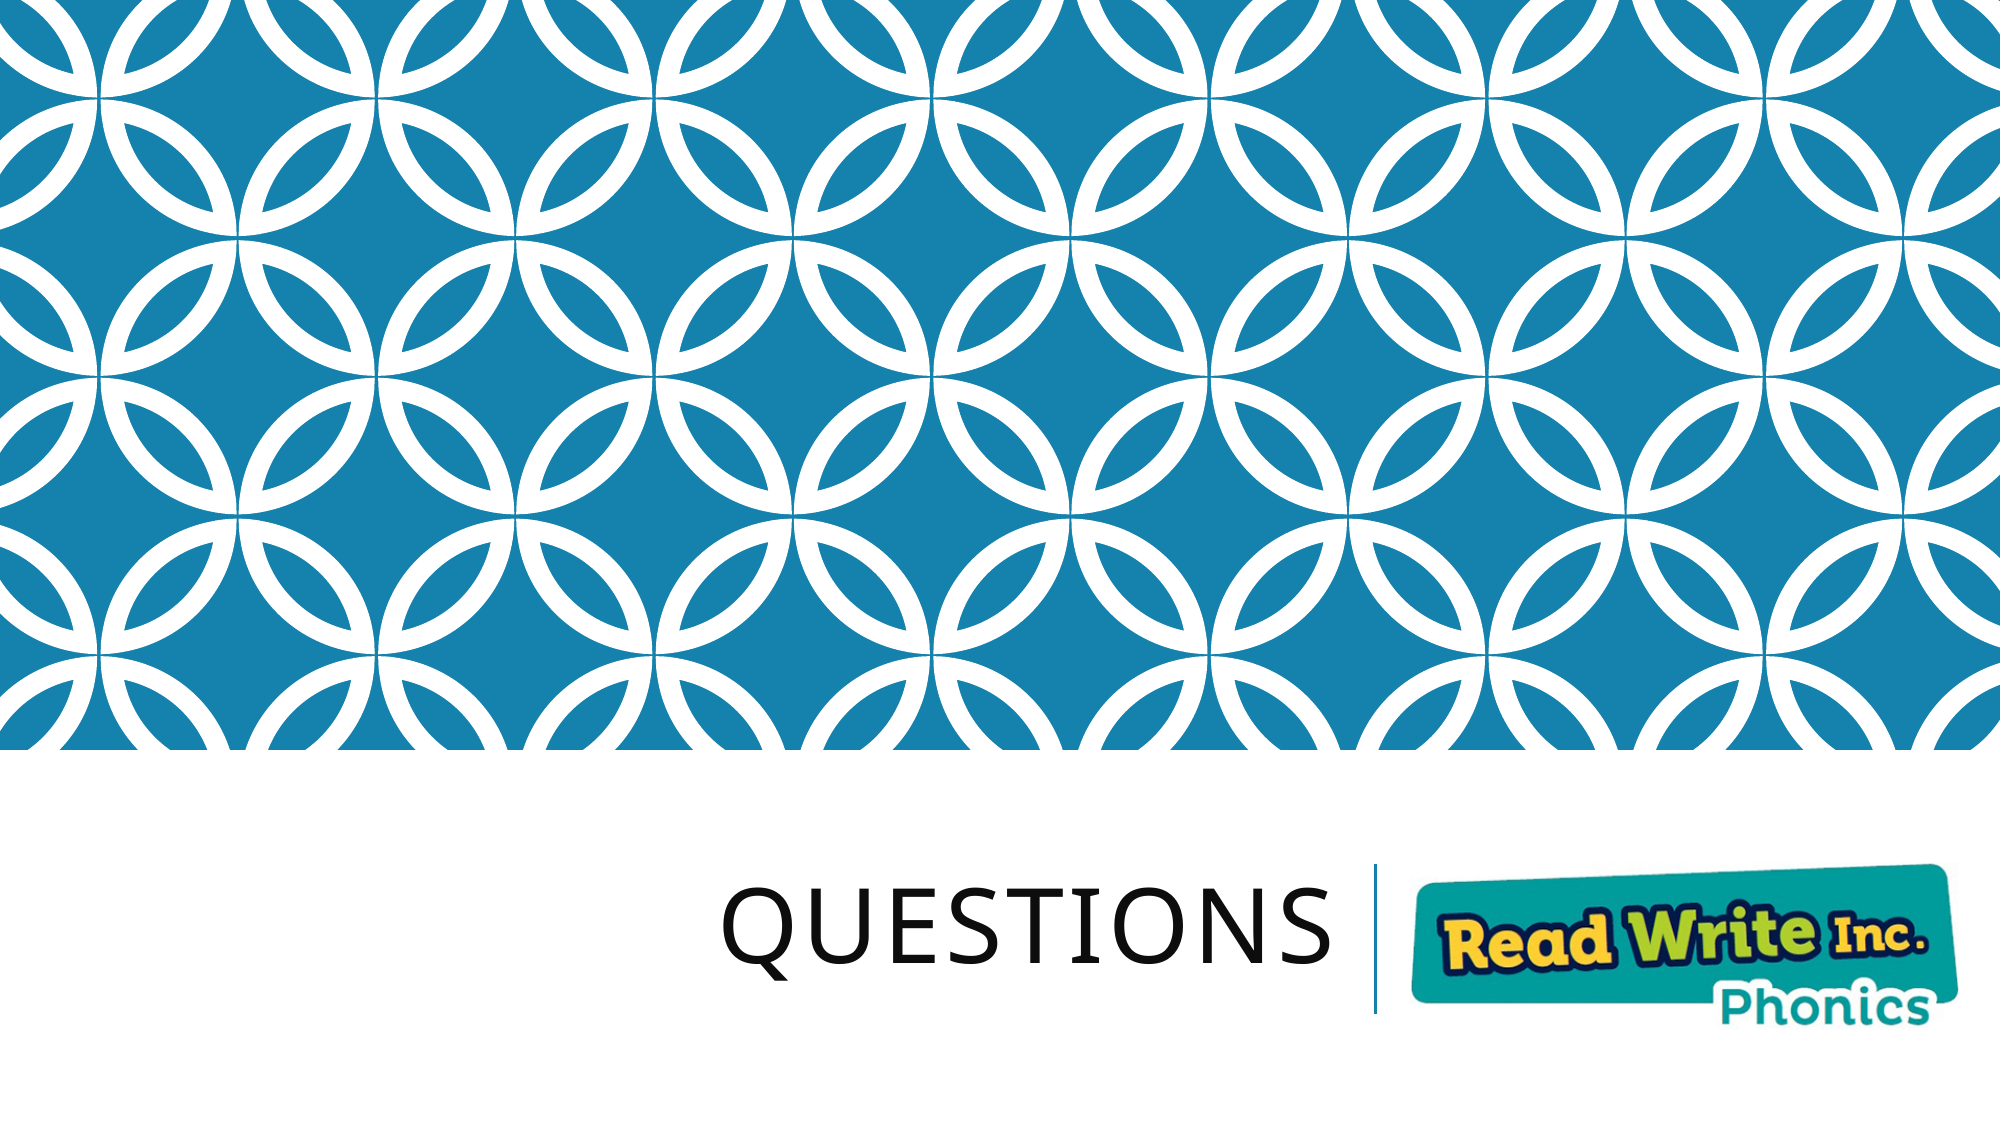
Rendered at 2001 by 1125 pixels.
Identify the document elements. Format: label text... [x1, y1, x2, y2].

title questions [75, 813, 1350, 1054]
picture [1410, 862, 1960, 1030]
